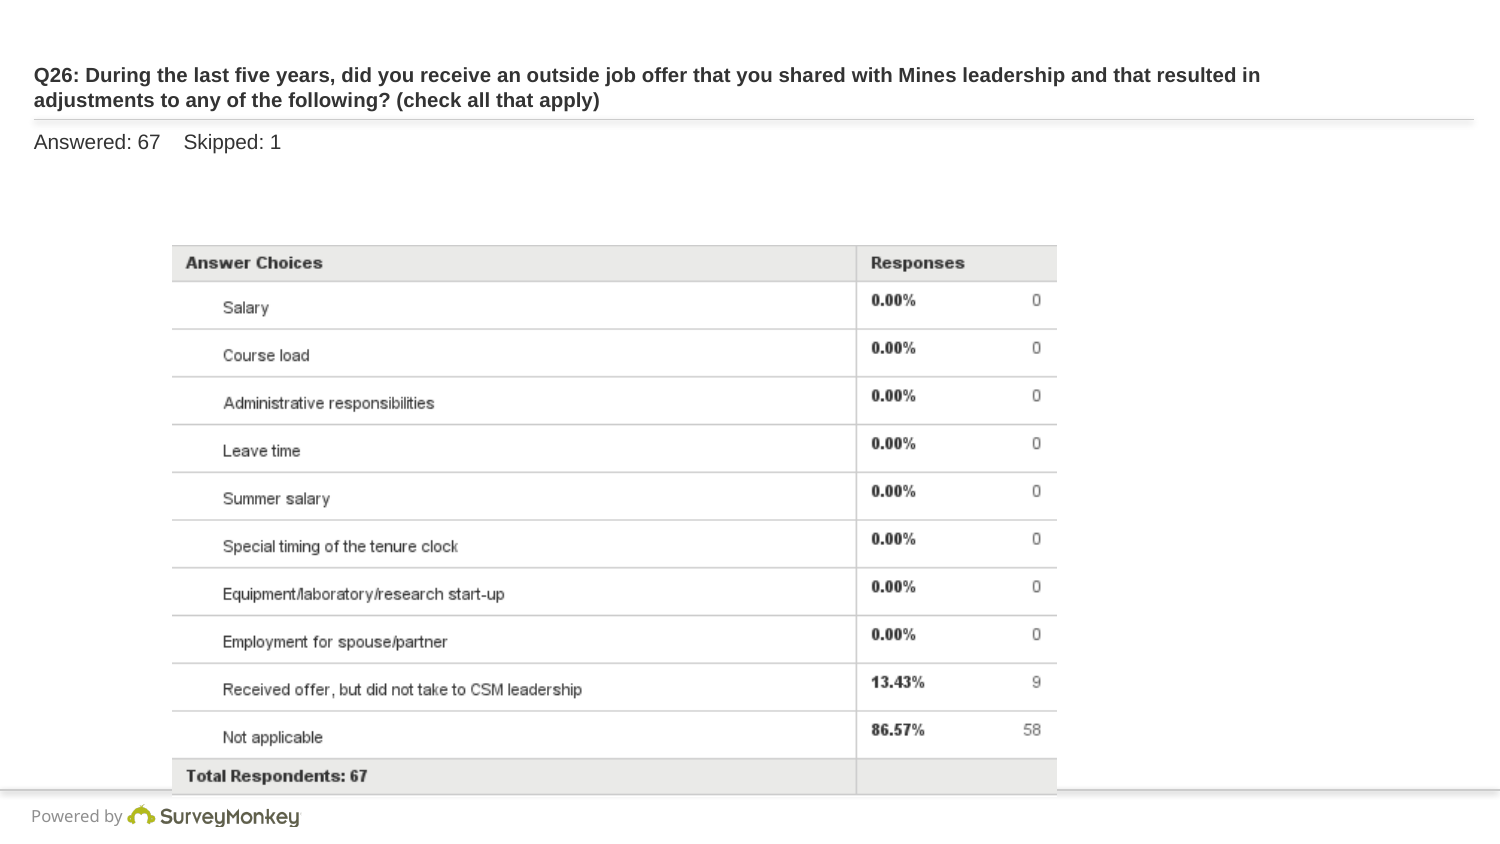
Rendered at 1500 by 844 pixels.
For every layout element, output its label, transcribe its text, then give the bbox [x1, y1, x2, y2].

title Q26: During the last five years, did you receive an outside job offer that you shared with Mines leadership and that resulted in adjustments to any of the following? (check all that apply) [18, 54, 1369, 119]
list Answered: 67 Skipped: 1 [18, 120, 894, 162]
picture [171, 245, 1057, 797]
